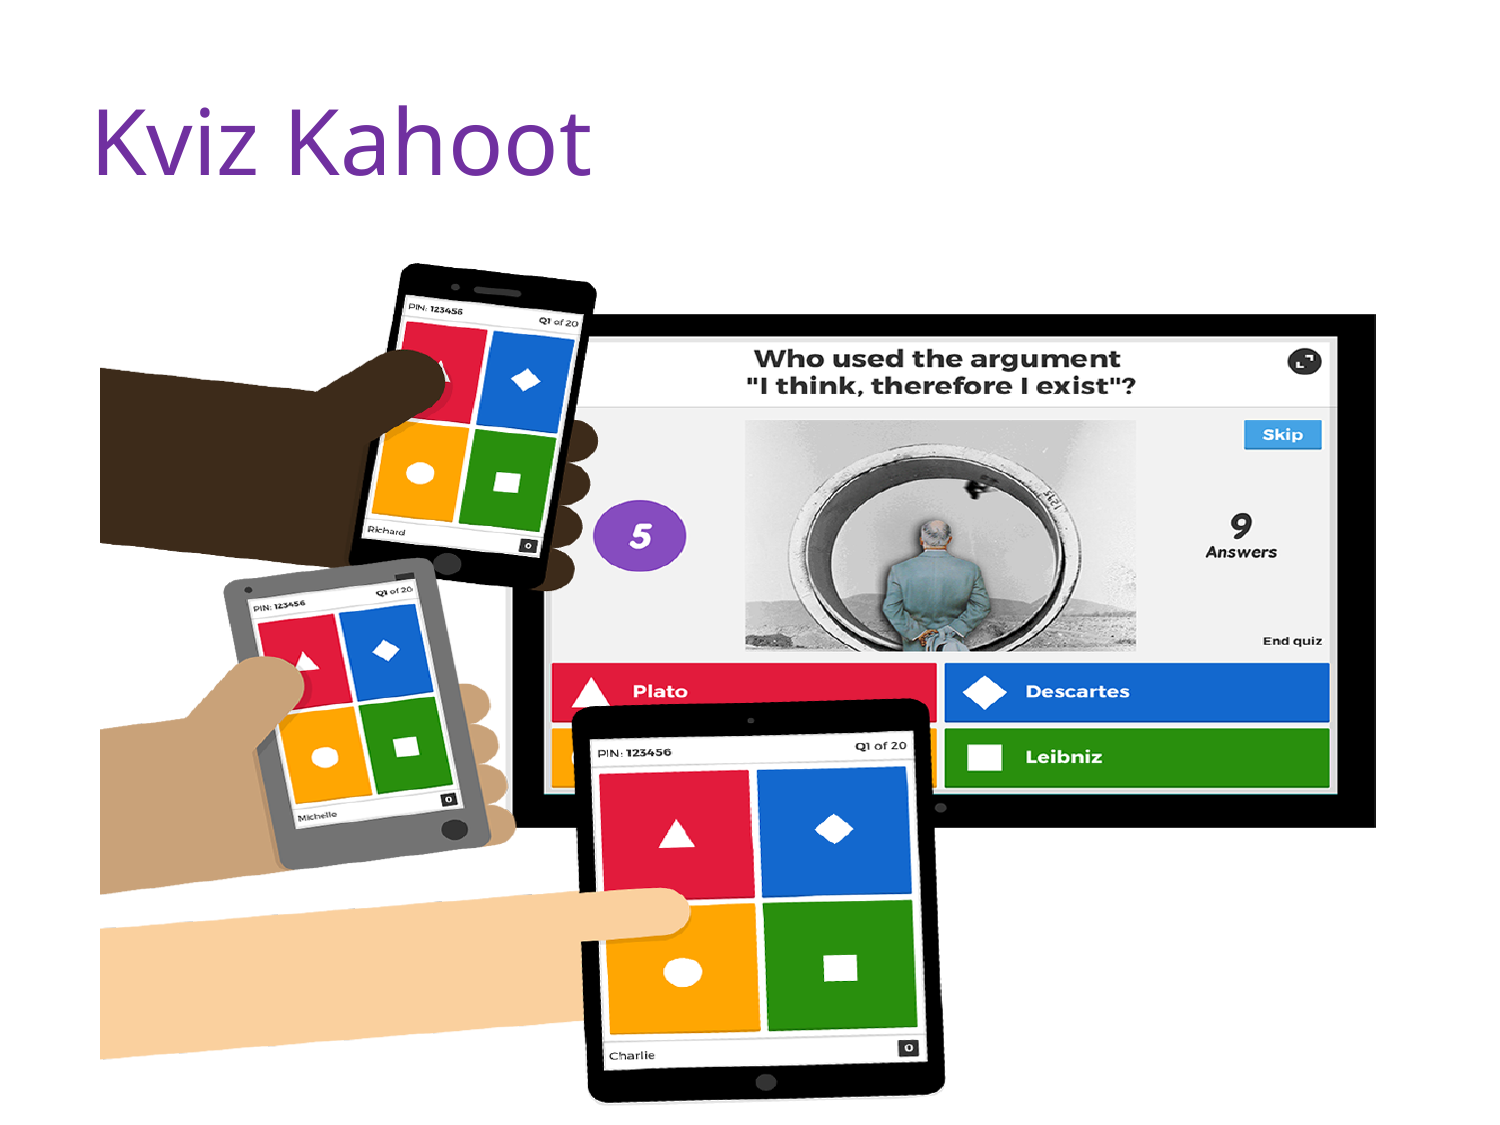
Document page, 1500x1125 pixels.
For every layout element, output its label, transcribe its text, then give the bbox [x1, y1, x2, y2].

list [100, 262, 1377, 1107]
title Kviz Kahoot [75, 45, 1425, 233]
